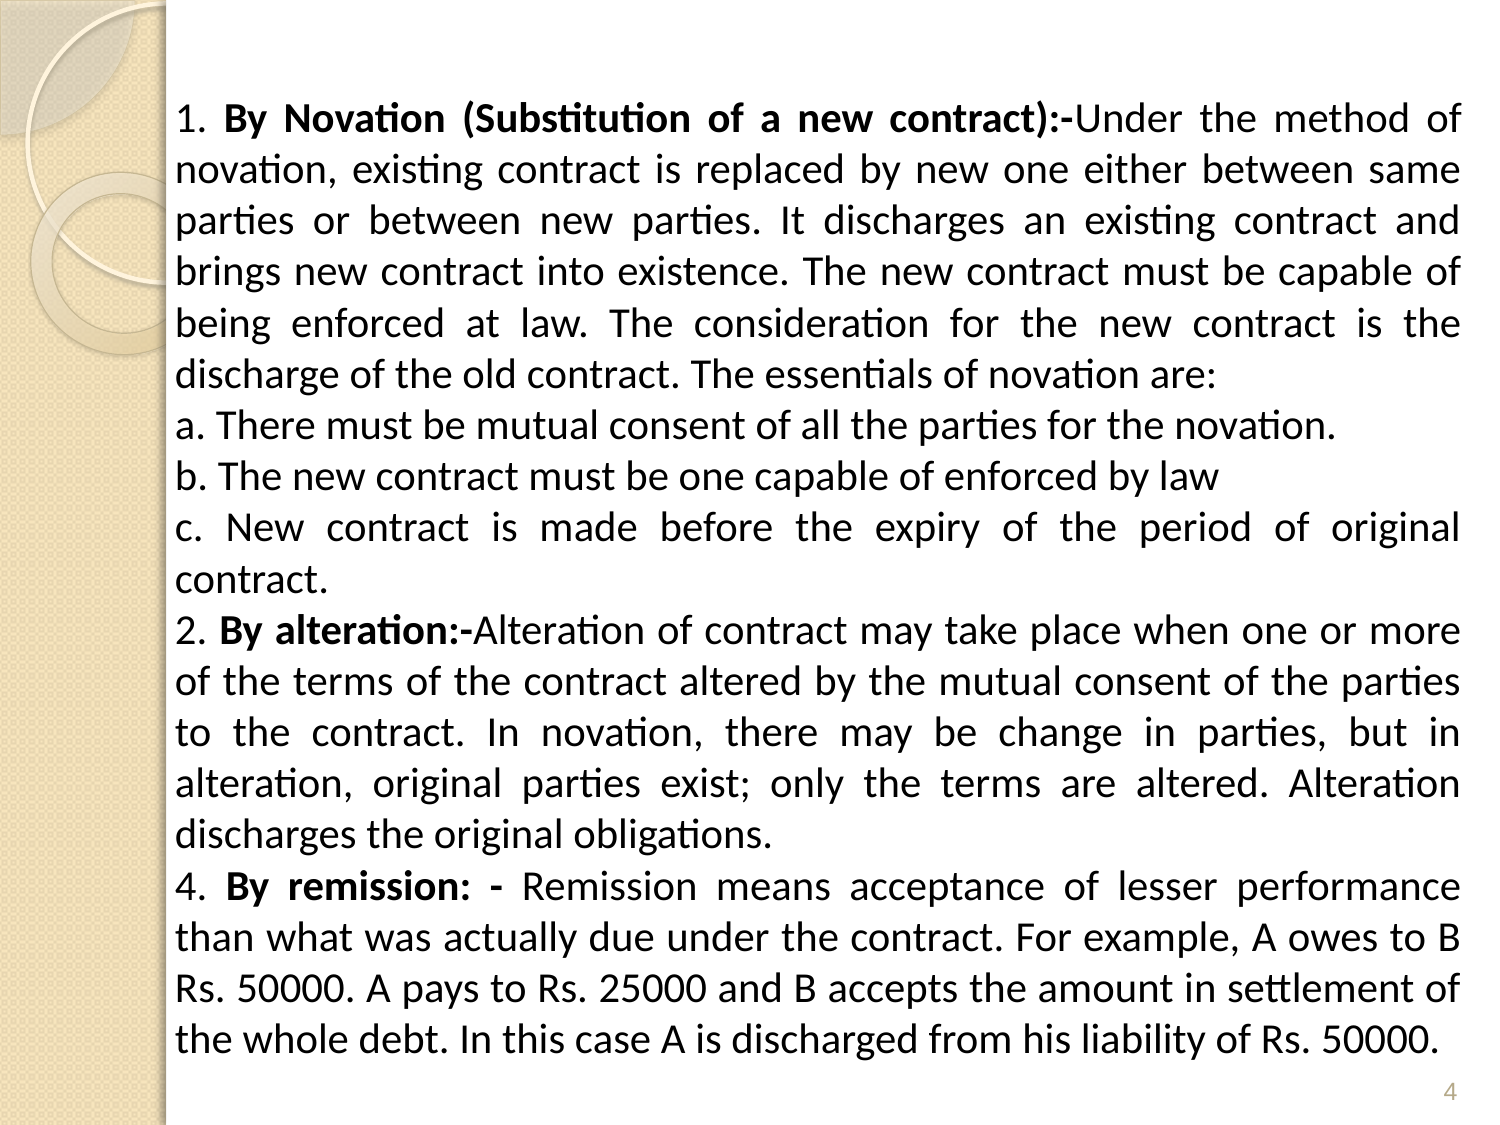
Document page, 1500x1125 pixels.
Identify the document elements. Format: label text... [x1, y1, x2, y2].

slide_number 4 [1413, 1034, 1488, 1113]
text_box 1. By Novation (Substitution of a new contract):-Under the method of novation, existing contract is replaced by new one either between same parties or between new parties. It discharges an existing contract and brings new contract into existence. The new contract must be capable of being enforced at law. The consideration for the new contract is the discharge of the old contract. The essentials of novation are: a. There must be mutual consent of all the parties for the novation. b. The new contract must be one capable of enforced by law c. New contract is made before the expiry of the period of original contract. 2. By alteration:-Alteration of contract may take place when one or more of the terms of the contract altered by the mutual consent of the parties to the contract. In novation, there may be change in parties, but in alteration, original parties exist; only the terms are altered. Alteration discharges the original obligations. 4. By remission: - Remission means acceptance of lesser performance than what was actually due under the contract. For example, A owes to B Rs. 50000. A pays to Rs. 25000 and B accepts the amount in settlement of the whole debt. In this case A is discharged from his liability of Rs. 50000. [174, 87, 1463, 1063]
